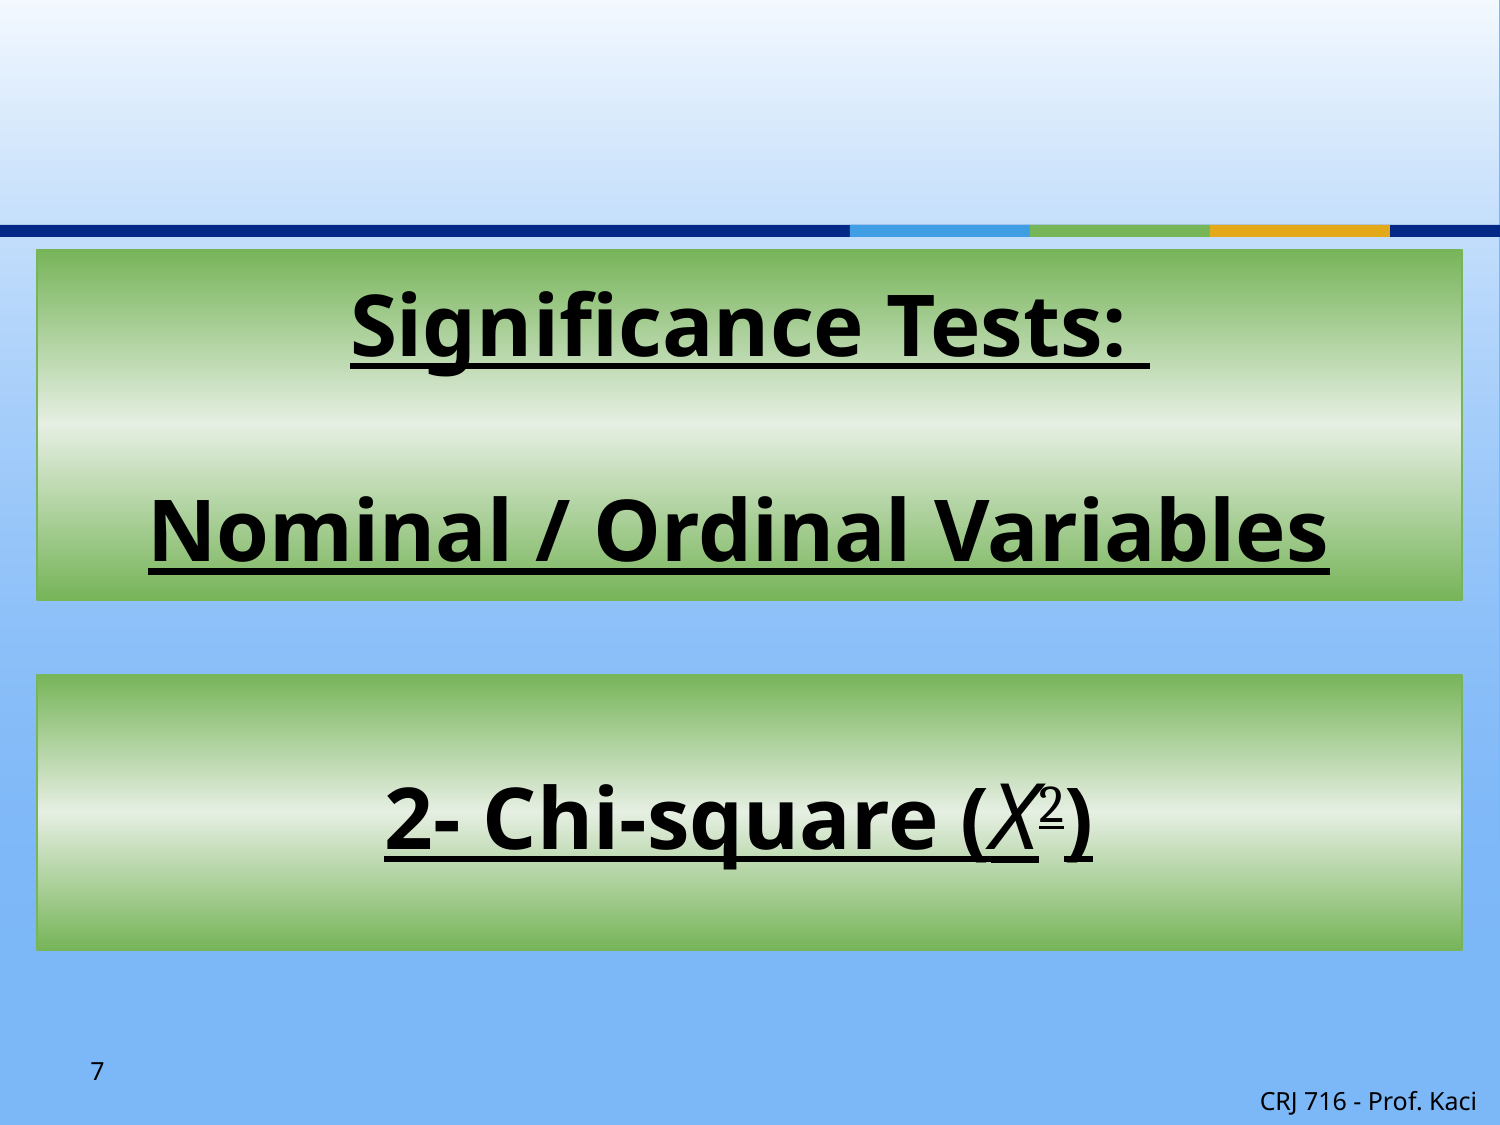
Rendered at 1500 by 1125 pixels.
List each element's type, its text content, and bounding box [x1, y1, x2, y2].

footer CRJ 716 - Prof. Kaci [1237, 1074, 1500, 1125]
slide_number 7 [75, 1042, 426, 1103]
text_box Significance Tests: Nominal / Ordinal Variables [36, 249, 1463, 601]
text_box 2- Chi-square (X2) [36, 674, 1463, 951]
